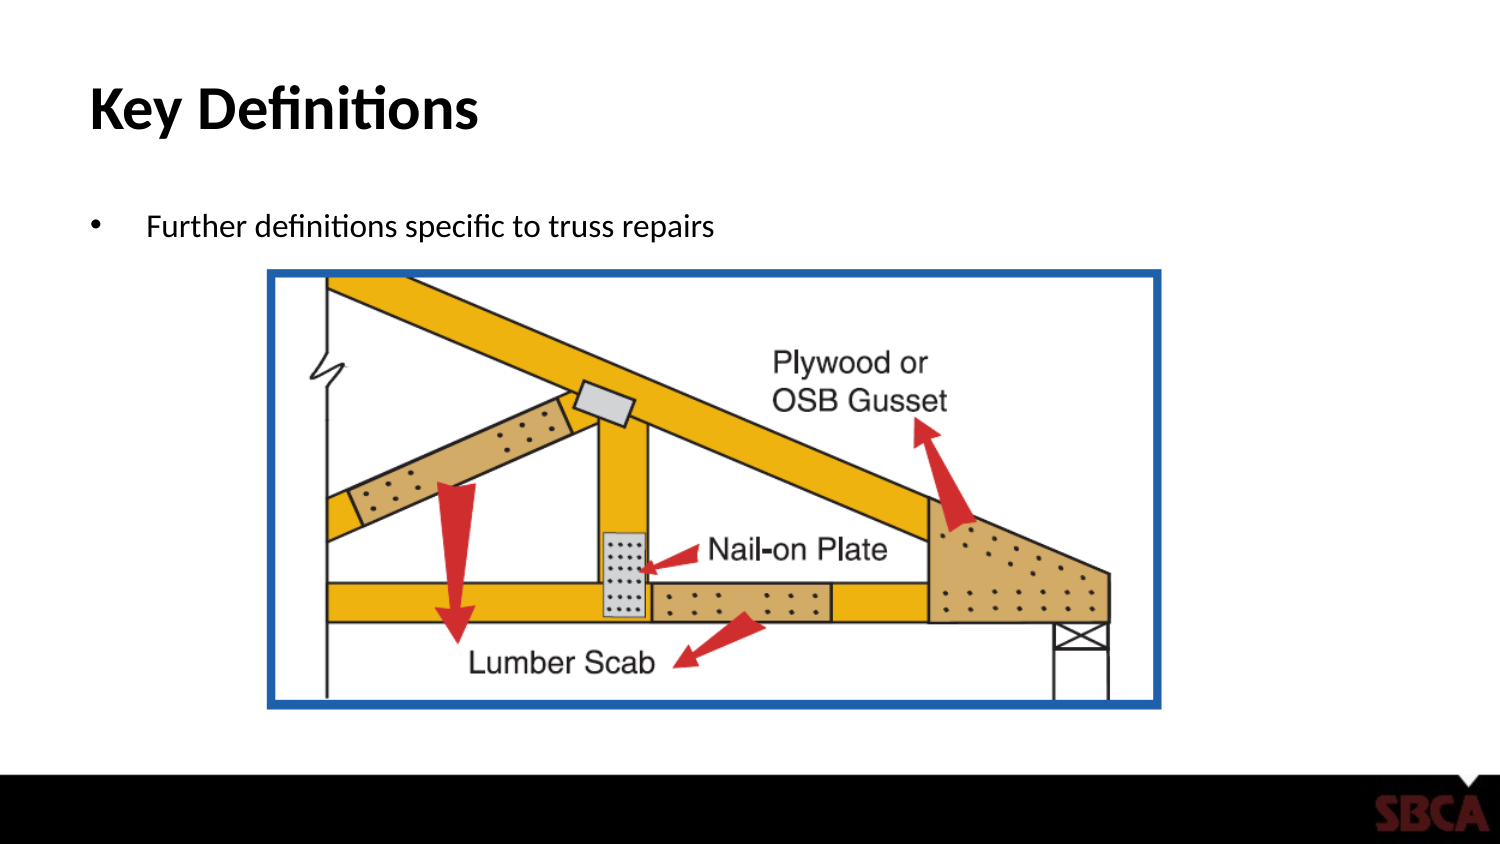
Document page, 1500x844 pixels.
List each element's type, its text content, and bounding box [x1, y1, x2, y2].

picture [0, 0, 1500, 844]
title Key Definitions [75, 33, 1425, 175]
list Further definitions specific to truss repairs [75, 196, 1425, 754]
